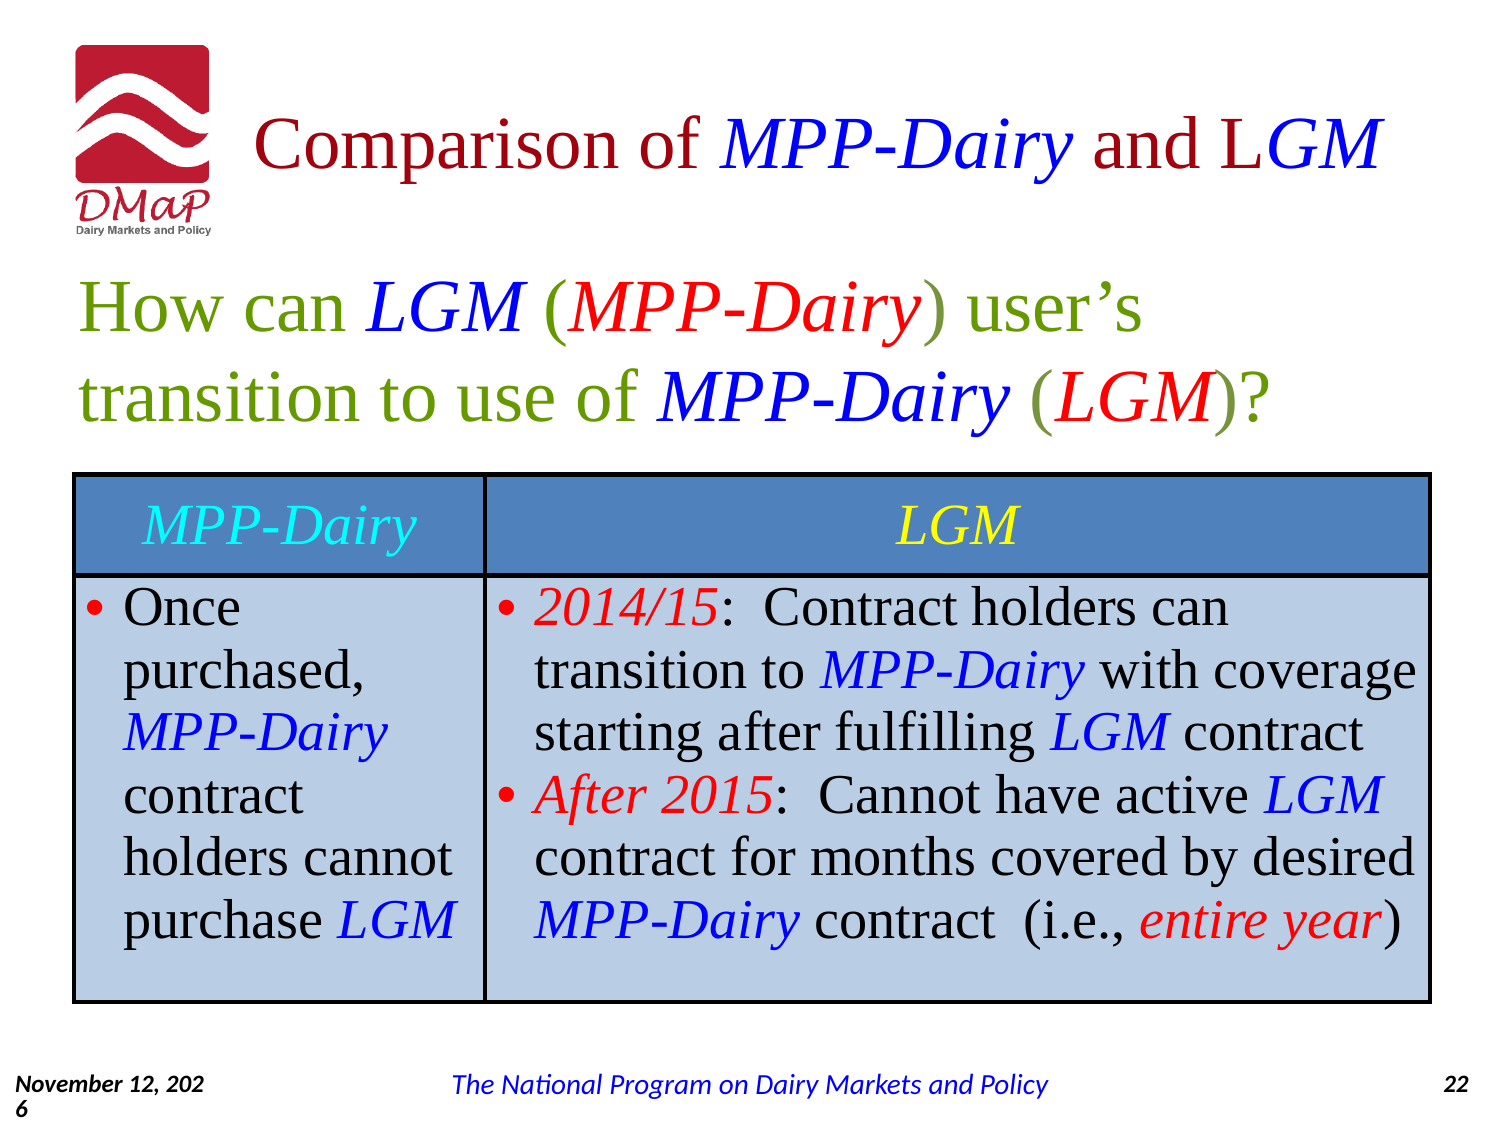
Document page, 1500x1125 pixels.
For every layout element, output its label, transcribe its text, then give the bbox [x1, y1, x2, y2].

table_header LGM [487, 477, 1428, 573]
slide_number 22 [1366, 1063, 1484, 1101]
table_cell Once purchased, MPP-Dairy contract holders cannot purchase LGM [76, 578, 483, 1000]
picture [75, 45, 211, 236]
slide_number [0, 1063, 231, 1101]
table_cell 2014/15: Contract holders can transition to MPP-Dairy with coverage starting after fulfilling LGM contract After 2015: Cannot have active LGM contract for months covered by desired MPP-Dairy contract (i.e., entire year) [487, 578, 1428, 1000]
footer The National Program on Dairy Markets and Policy [432, 1064, 1068, 1101]
text_box How can LGM (MPP-Dairy) user’s transition to use of MPP-Dairy (LGM)? [63, 249, 1384, 444]
table_header MPP-Dairy [76, 477, 483, 573]
title Comparison of MPP-Dairy and LGM [210, 45, 1425, 233]
